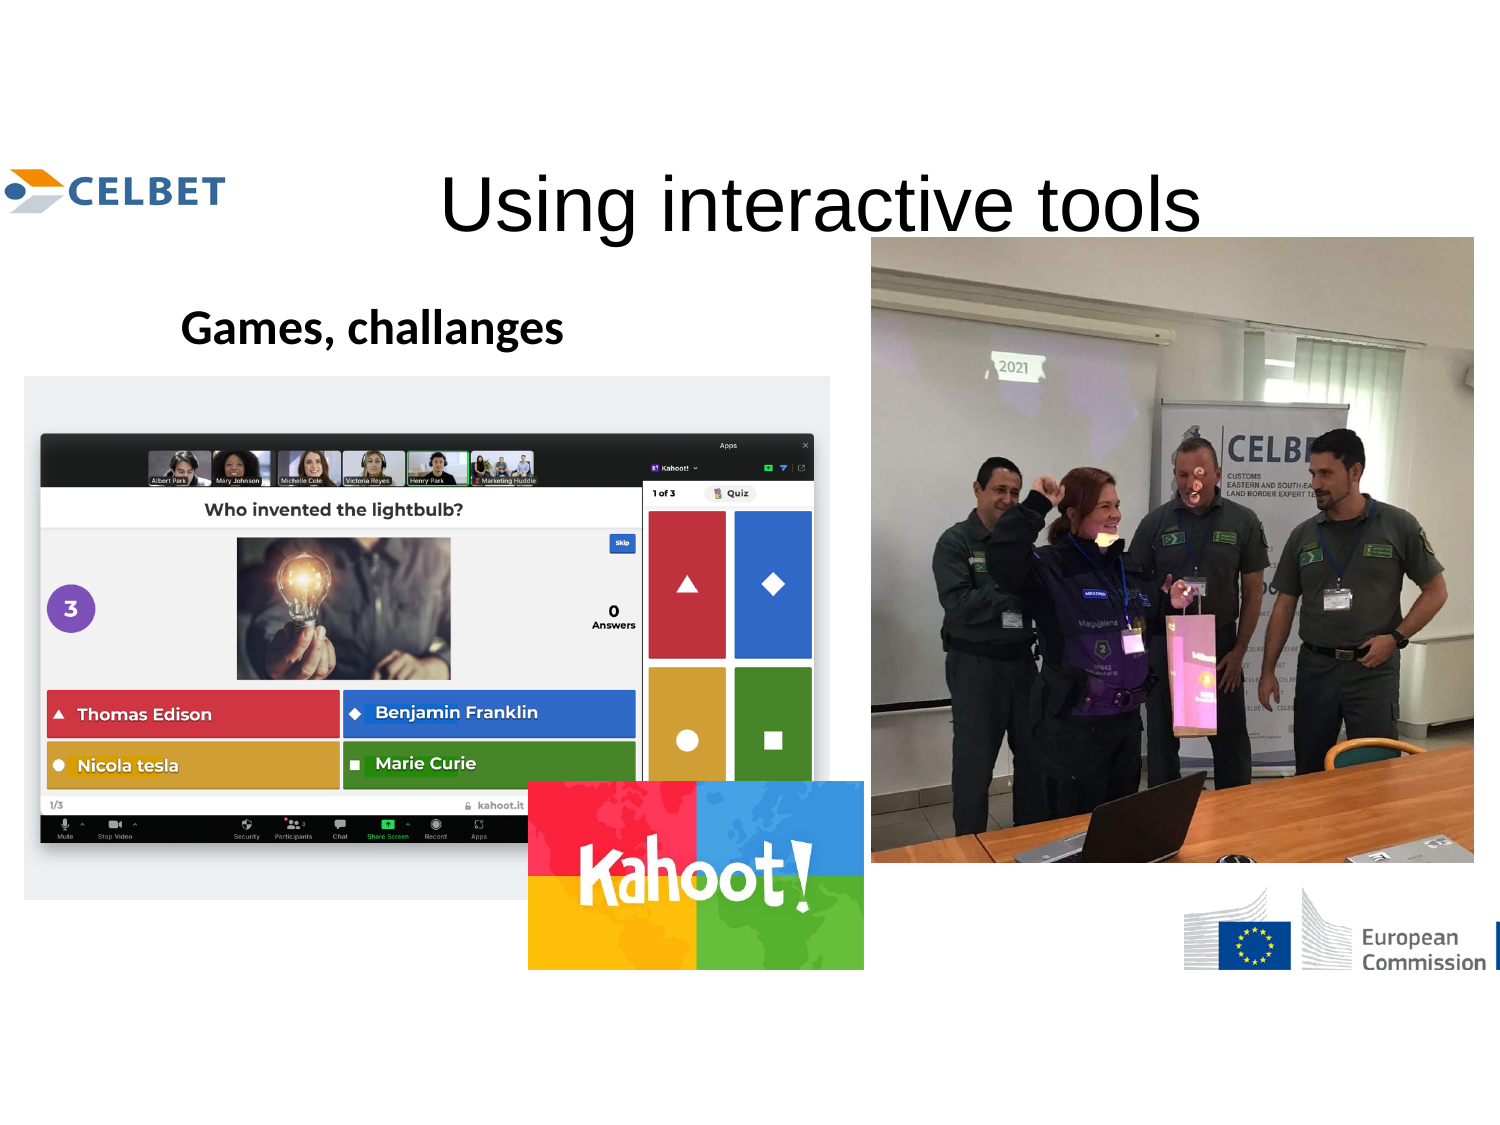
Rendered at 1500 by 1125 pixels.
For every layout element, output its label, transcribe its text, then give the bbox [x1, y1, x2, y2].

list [24, 375, 830, 900]
picture [1, 146, 236, 253]
title Using interactive tools [386, 146, 1257, 254]
picture [1183, 887, 1500, 971]
picture [871, 237, 1474, 863]
list Games, challanges [41, 283, 704, 363]
picture [528, 781, 864, 971]
